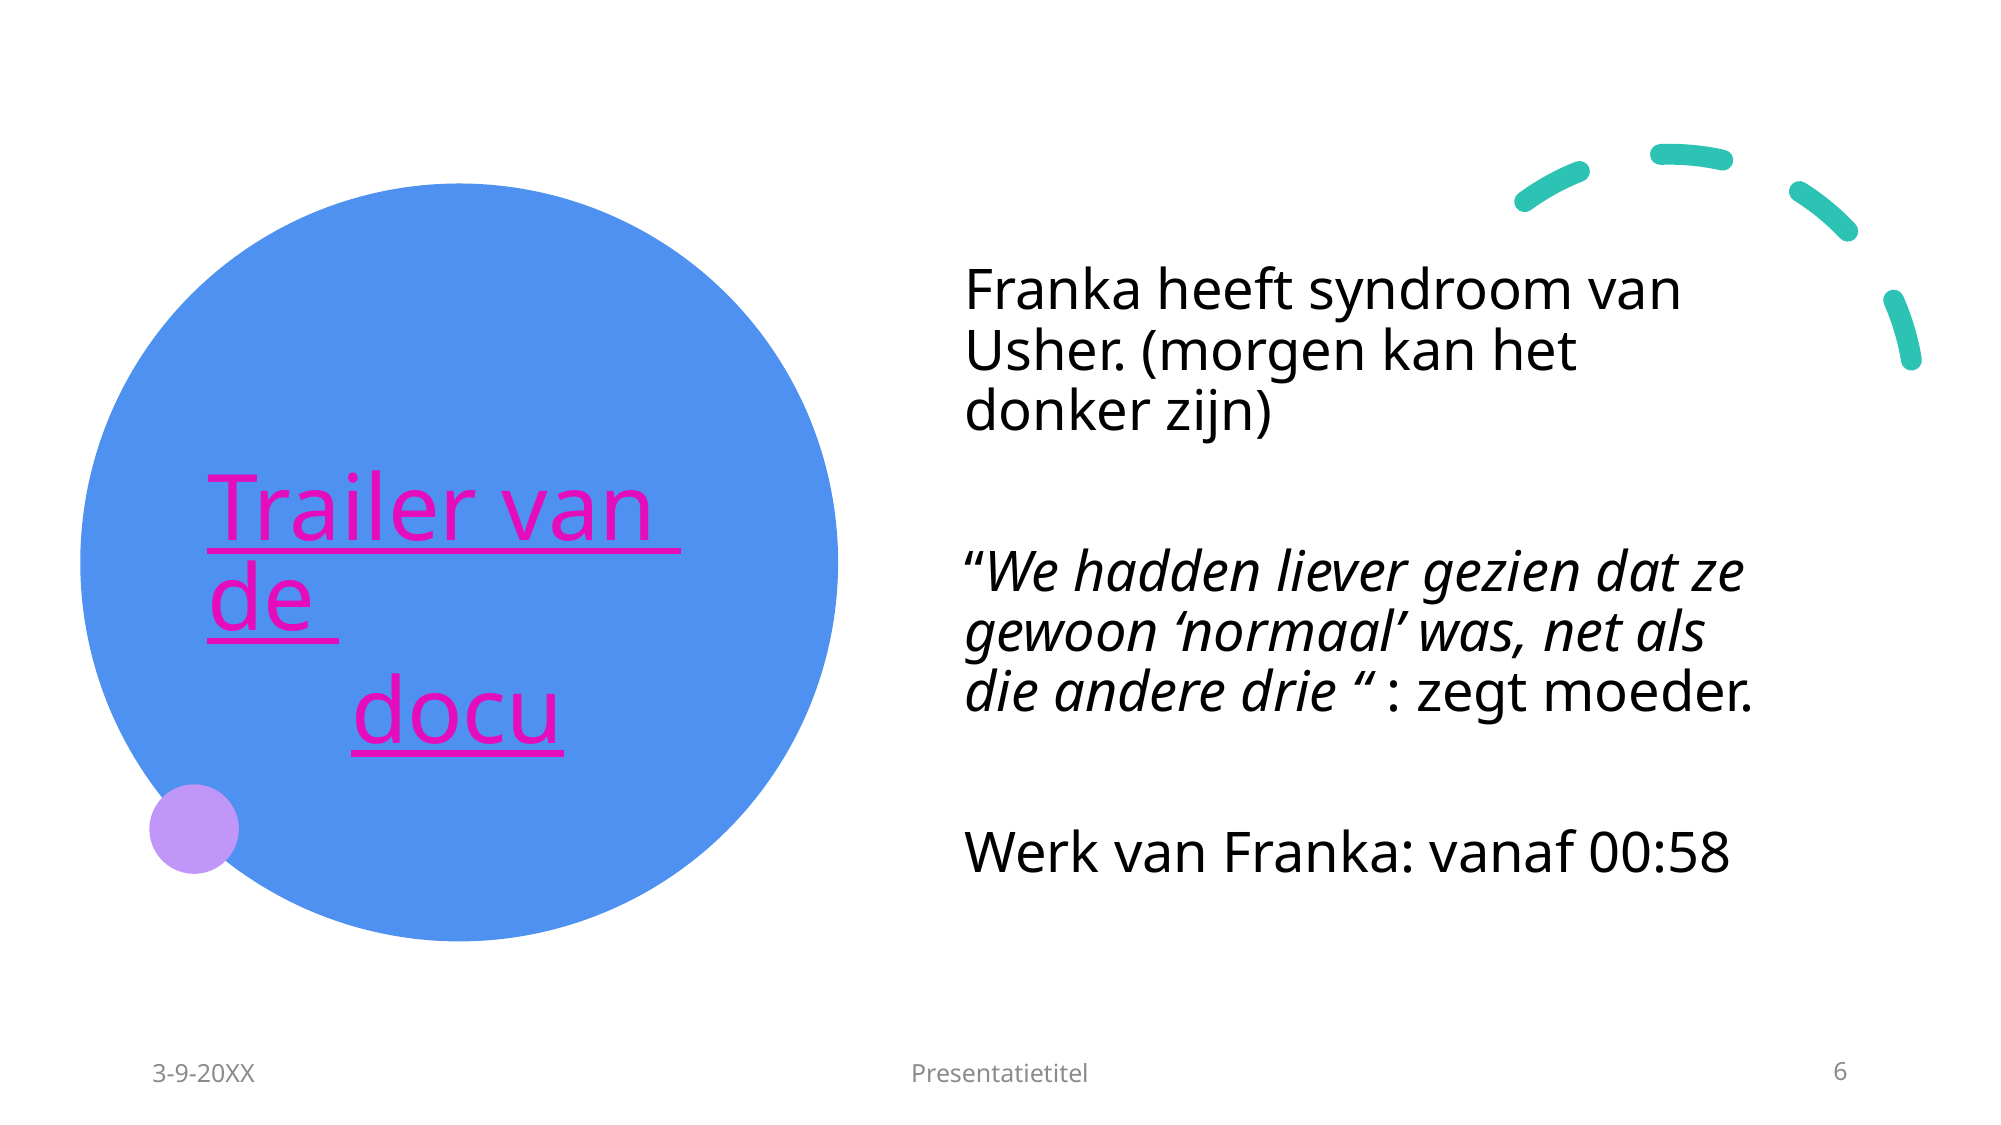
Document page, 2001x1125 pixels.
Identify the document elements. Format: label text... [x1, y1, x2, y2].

list Franka heeft syndroom van Usher. (morgen kan het donker zijn) “We hadden liever gezien dat ze gewoon ‘normaal’ was, net als die andere drie “ : zegt moeder. Werk van Franka: vanaf 00:58 [949, 250, 1788, 896]
footer Presentatietitel [662, 1042, 1338, 1103]
slide_number 6 [1412, 1042, 1863, 1103]
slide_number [137, 1042, 588, 1103]
title Trailer van de docu [191, 229, 723, 897]
